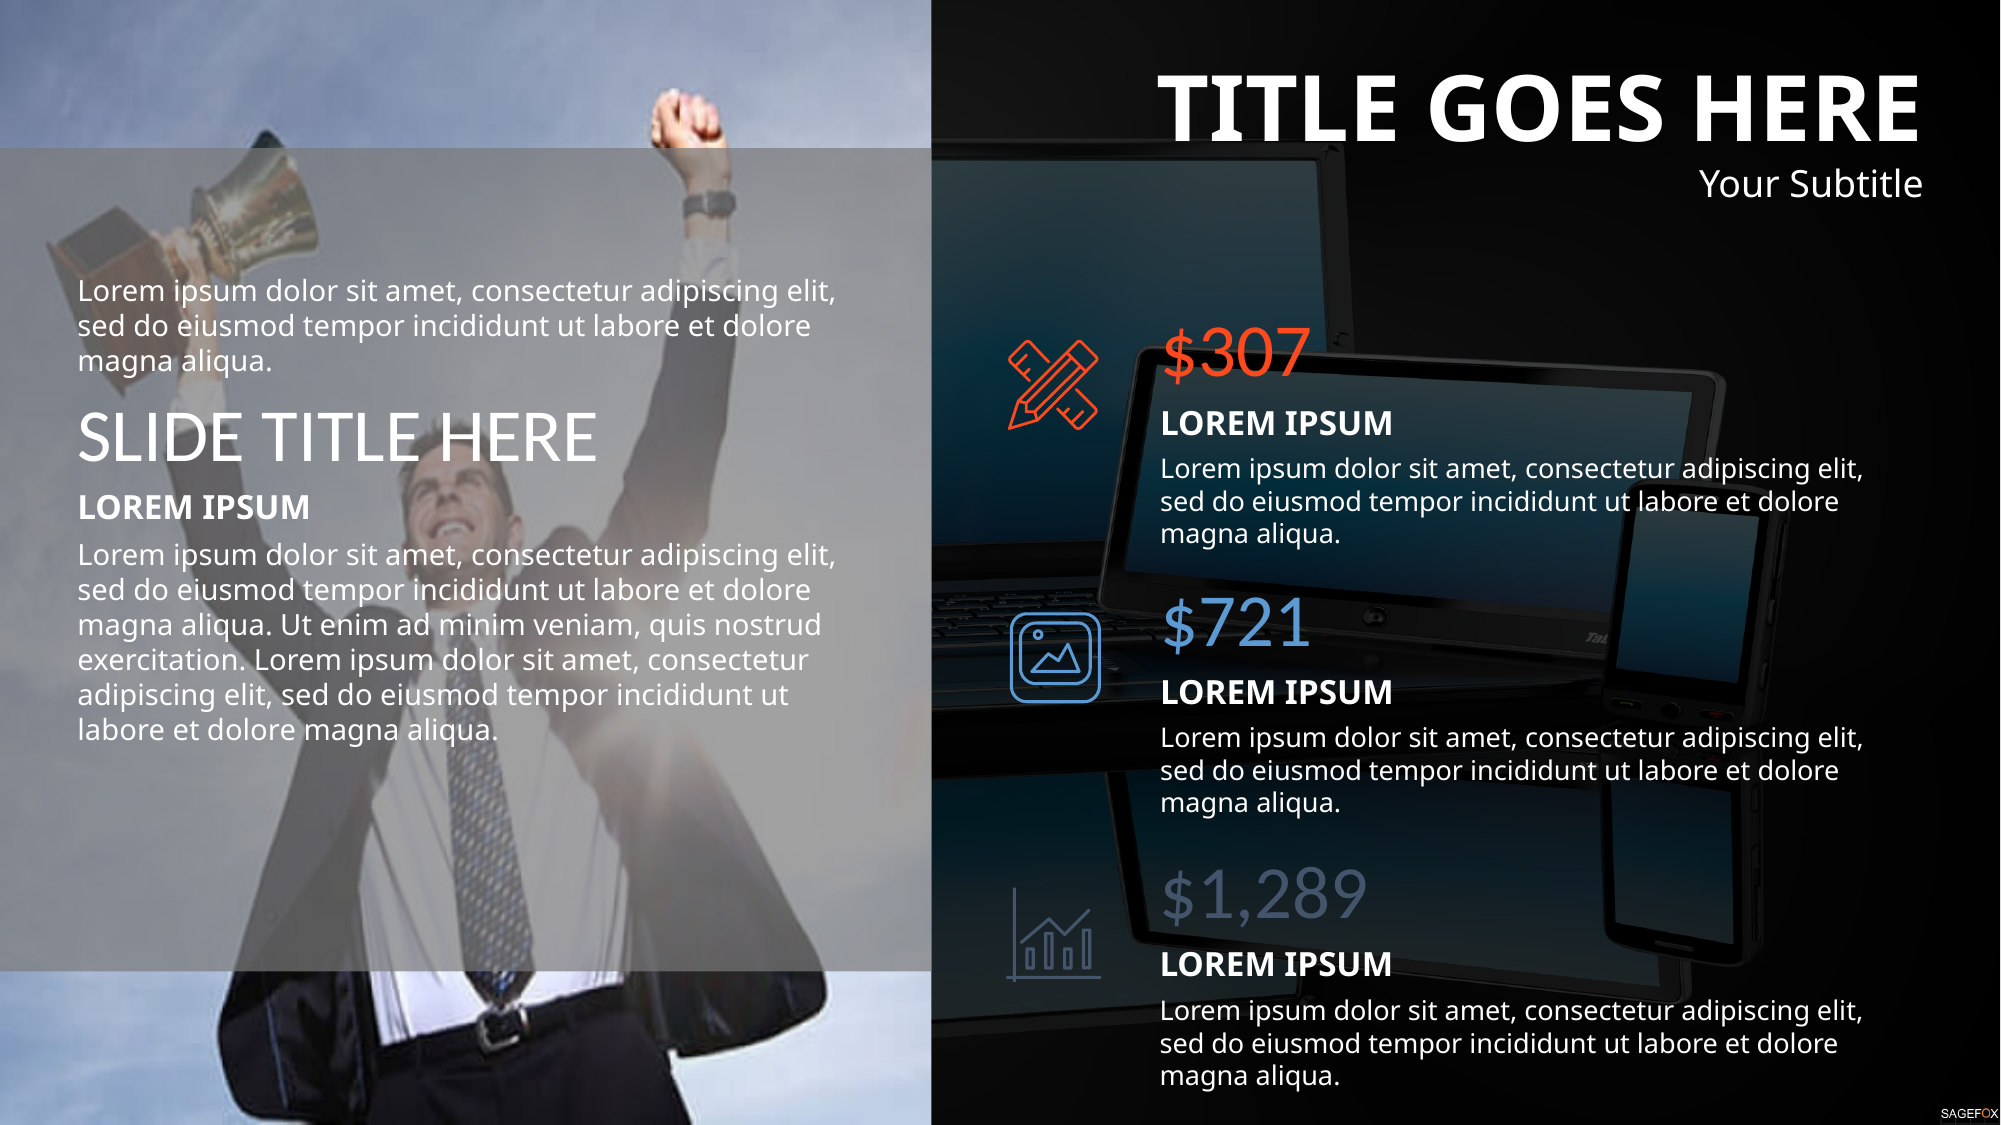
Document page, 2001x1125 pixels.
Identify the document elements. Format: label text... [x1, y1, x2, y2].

text_box $307 LOREM IPSUM Lorem ipsum dolor sit amet, consectetur adipiscing elit, sed do eiusmod tempor incididunt ut labore et dolore magna aliqua. [1145, 294, 1908, 557]
text_box $1,289 LOREM IPSUM Lorem ipsum dolor sit amet, consectetur adipiscing elit, sed do eiusmod tempor incididunt ut labore et dolore magna aliqua. [1144, 836, 1908, 1099]
text_box [0, 0, 932, 147]
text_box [1009, 612, 1101, 704]
text_box [0, 972, 932, 1125]
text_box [1007, 339, 1099, 430]
picture [932, 0, 2001, 1125]
text_box Lorem ipsum dolor sit amet, consectetur adipiscing elit, sed do eiusmod tempor incididunt ut labore et dolore magna aliqua. SLIDE TITLE HERE LOREM IPSUM Lorem ipsum dolor sit amet, consectetur adipiscing elit, sed do eiusmod tempor incididunt ut labore et dolore magna aliqua. Ut enim ad minim veniam, quis nostrud exercitation. Lorem ipsum dolor sit amet, consectetur adipiscing elit, sed do eiusmod tempor incididunt ut labore et dolore magna aliqua. [62, 264, 859, 754]
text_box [1006, 887, 1101, 983]
text_box $721 LOREM IPSUM Lorem ipsum dolor sit amet, consectetur adipiscing elit, sed do eiusmod tempor incididunt ut labore et dolore magna aliqua. [1145, 563, 1908, 826]
text_box [0, 147, 932, 972]
text_box TITLE GOES HERE Your Subtitle [1035, 42, 1939, 212]
